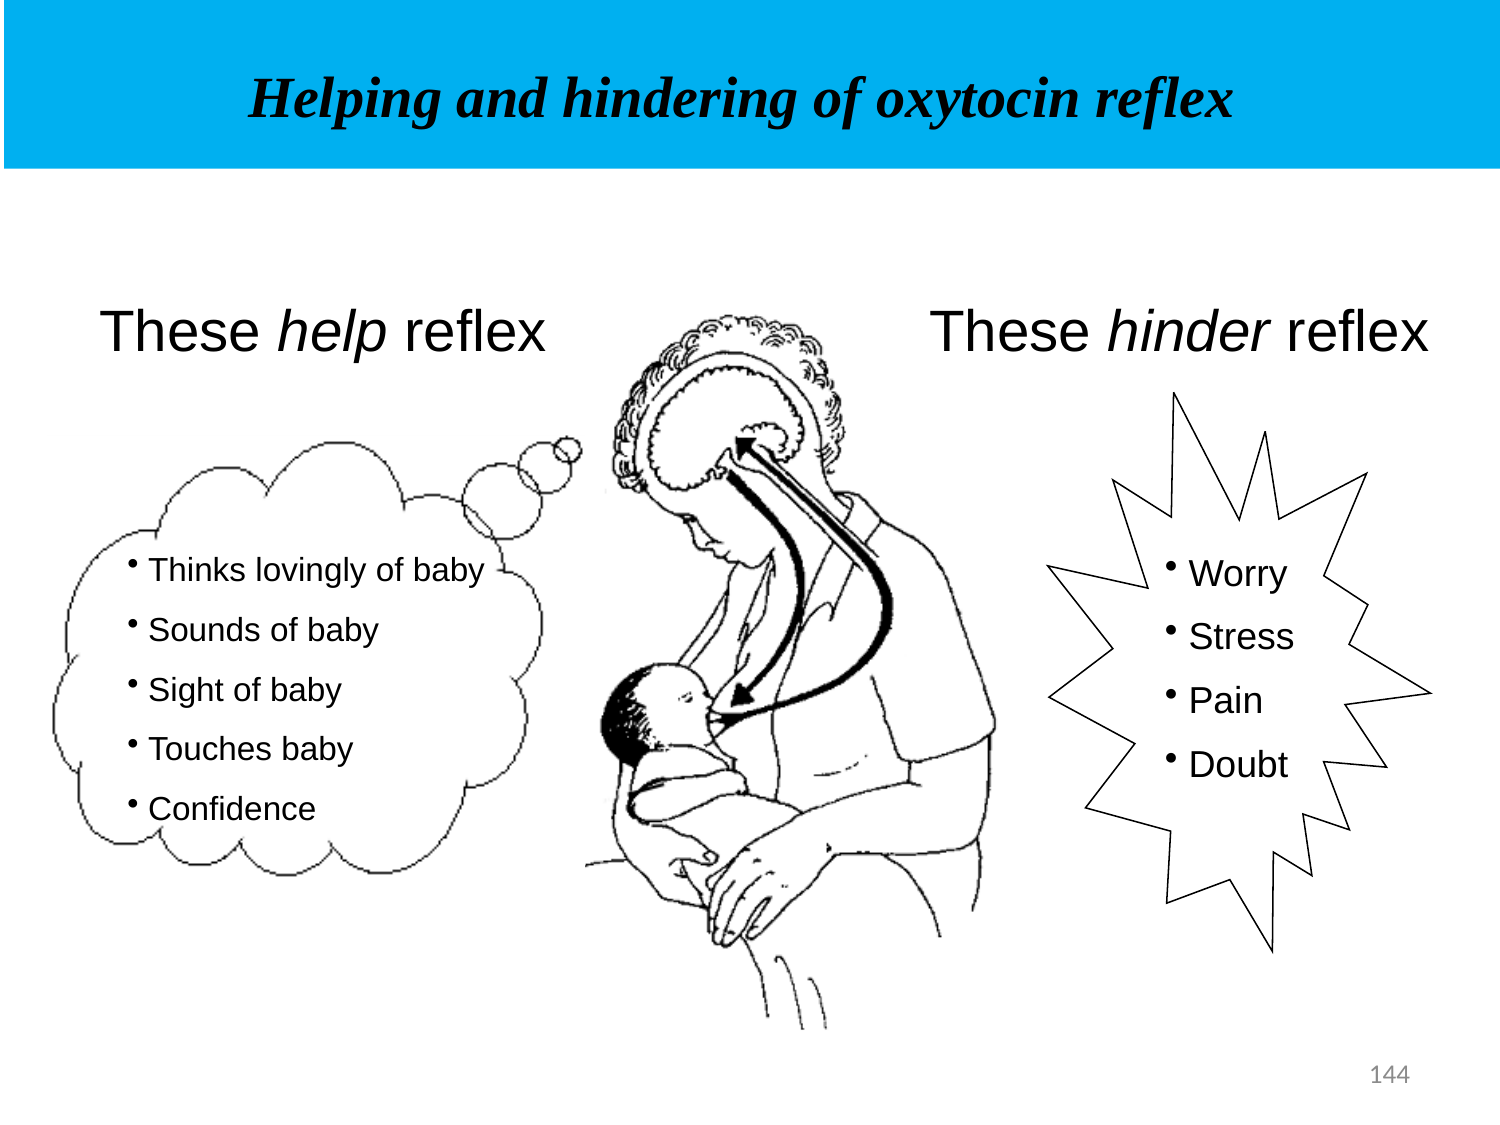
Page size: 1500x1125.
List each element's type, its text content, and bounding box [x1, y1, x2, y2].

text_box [46, 292, 1446, 1038]
slide_number 144 [1074, 1046, 1425, 1103]
title Helping and hindering of oxytocin reflex [4, 0, 1500, 169]
